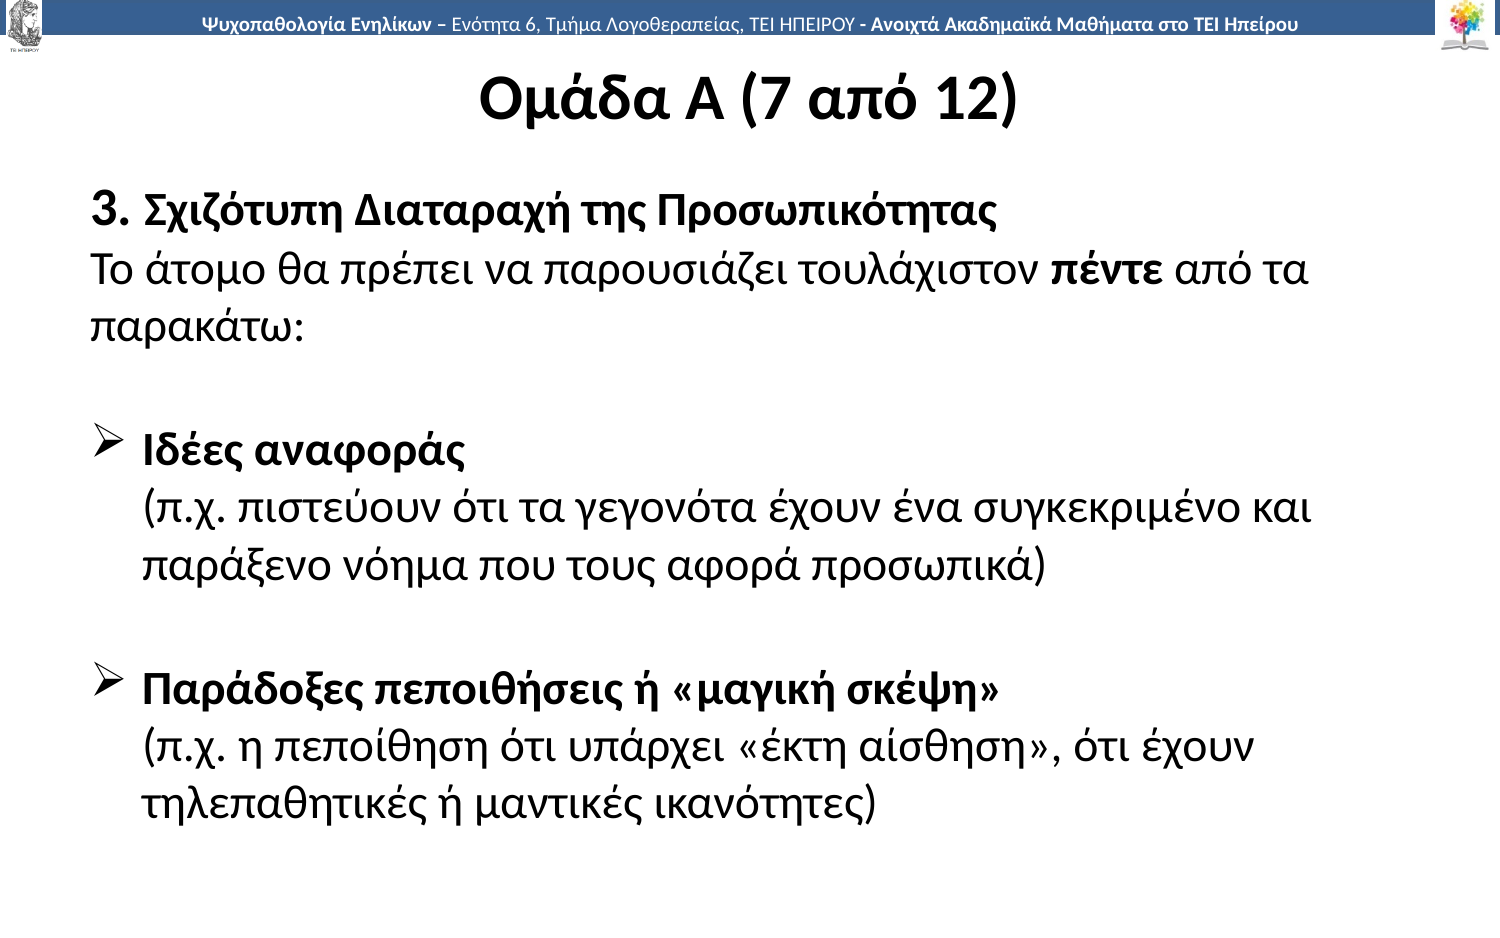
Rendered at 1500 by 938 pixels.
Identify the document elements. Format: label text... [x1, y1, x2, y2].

picture [1435, 0, 1495, 52]
picture [6, 0, 42, 54]
list 3. Σχιζότυπη Διαταραχή της Προσωπικότητας Το άτομο θα πρέπει να παρουσιάζει τουλάχιστον πέντε από τα παρακάτω: Ιδέες αναφοράς (π.χ. πιστεύουν ότι τα γεγονότα έχουν ένα συγκεκριμένο και παράξενο νόημα που τους αφορά προσωπικά) Παράδοξες πεποιθήσεις ή «μαγική σκέψη» (π.χ. η πεποίθηση ότι υπάρχει «έκτη αίσθηση», ότι έχουν τηλεπαθητικές ή μαντικές ικανότητες) [75, 164, 1425, 838]
title Ομάδα Α (7 από 12) [75, 46, 1425, 141]
